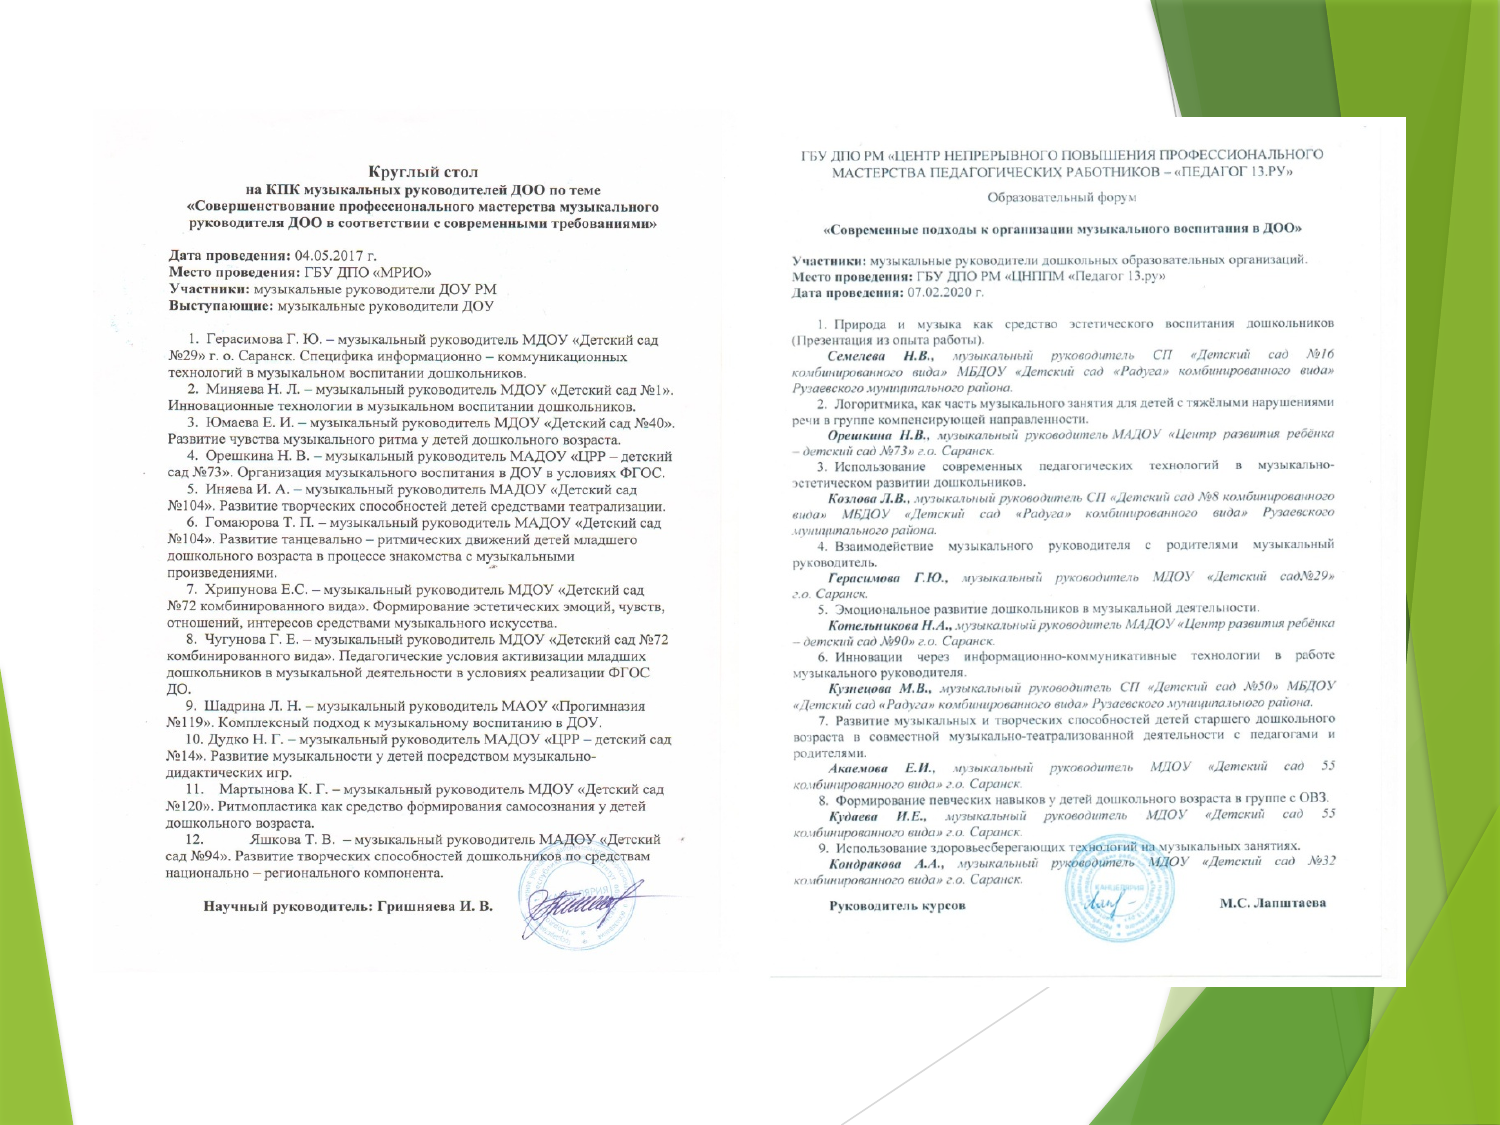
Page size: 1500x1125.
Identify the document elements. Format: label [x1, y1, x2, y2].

picture [93, 104, 740, 976]
picture [761, 116, 1407, 988]
